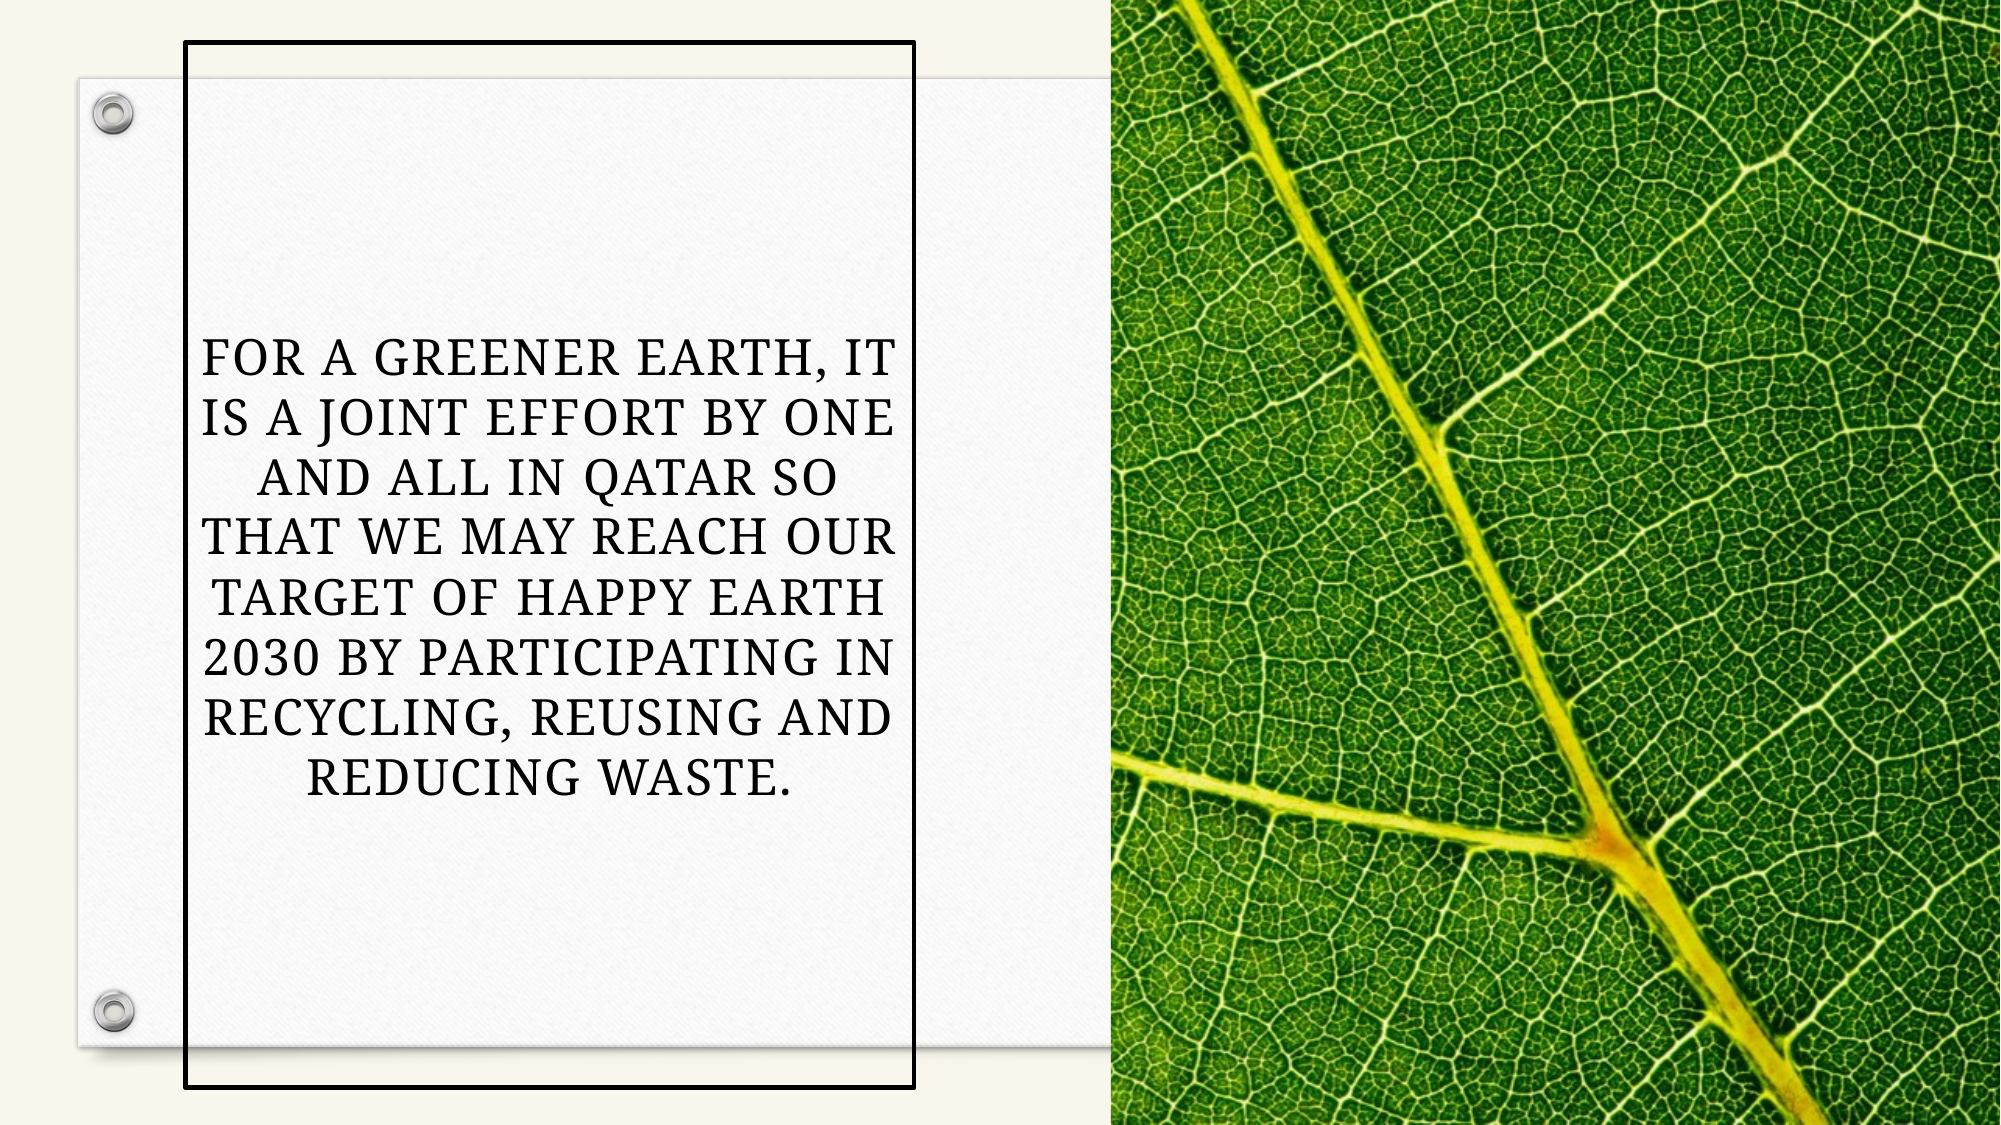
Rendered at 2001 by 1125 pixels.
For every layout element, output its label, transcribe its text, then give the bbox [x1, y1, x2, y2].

picture [0, 0, 2000, 1125]
title For A Greener earth, it is a joint effort by one and all in Qatar so that we may reach our target of happy earth 2030 by participating in Recycling, reusing and reducing waste. [183, 40, 916, 1090]
